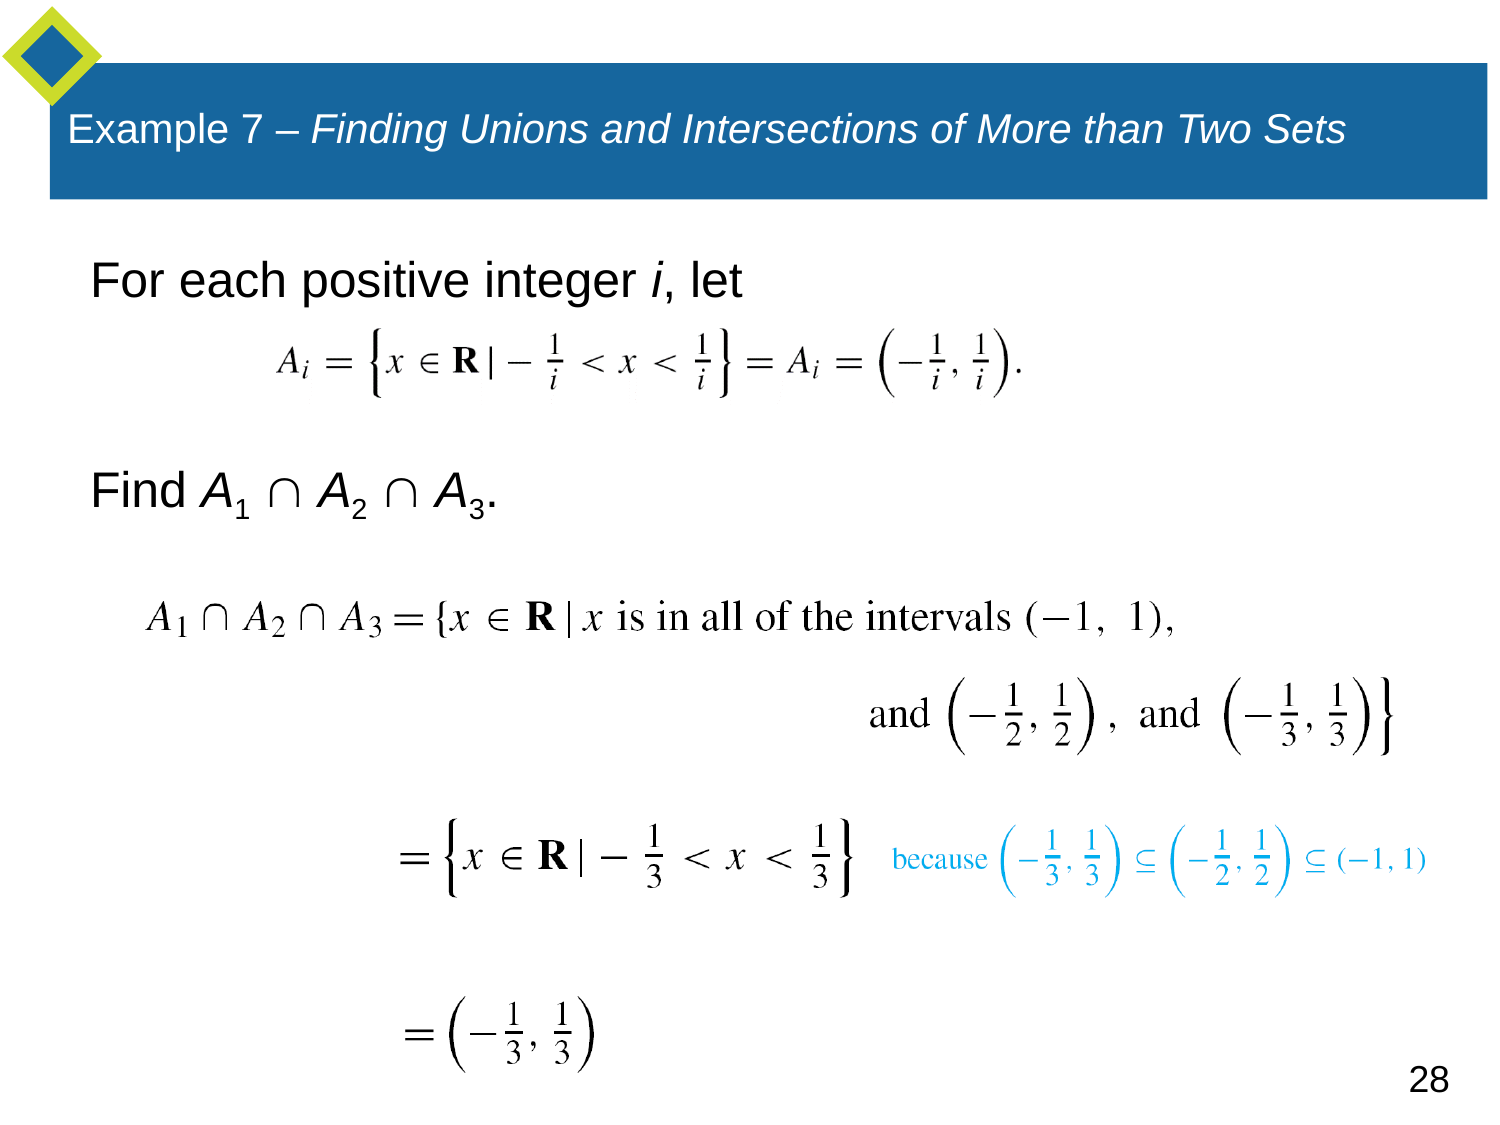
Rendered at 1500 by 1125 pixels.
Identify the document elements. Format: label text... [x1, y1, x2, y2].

picture [862, 670, 1399, 763]
title Example 7 – Finding Unions and Intersections of More than Two Sets [52, 33, 1403, 221]
picture [137, 591, 1179, 643]
list For each positive integer i, let Find A1  A2  A3. [75, 239, 1425, 1103]
picture [403, 992, 601, 1076]
picture [389, 808, 864, 903]
picture [274, 324, 1023, 406]
picture [888, 821, 1426, 903]
